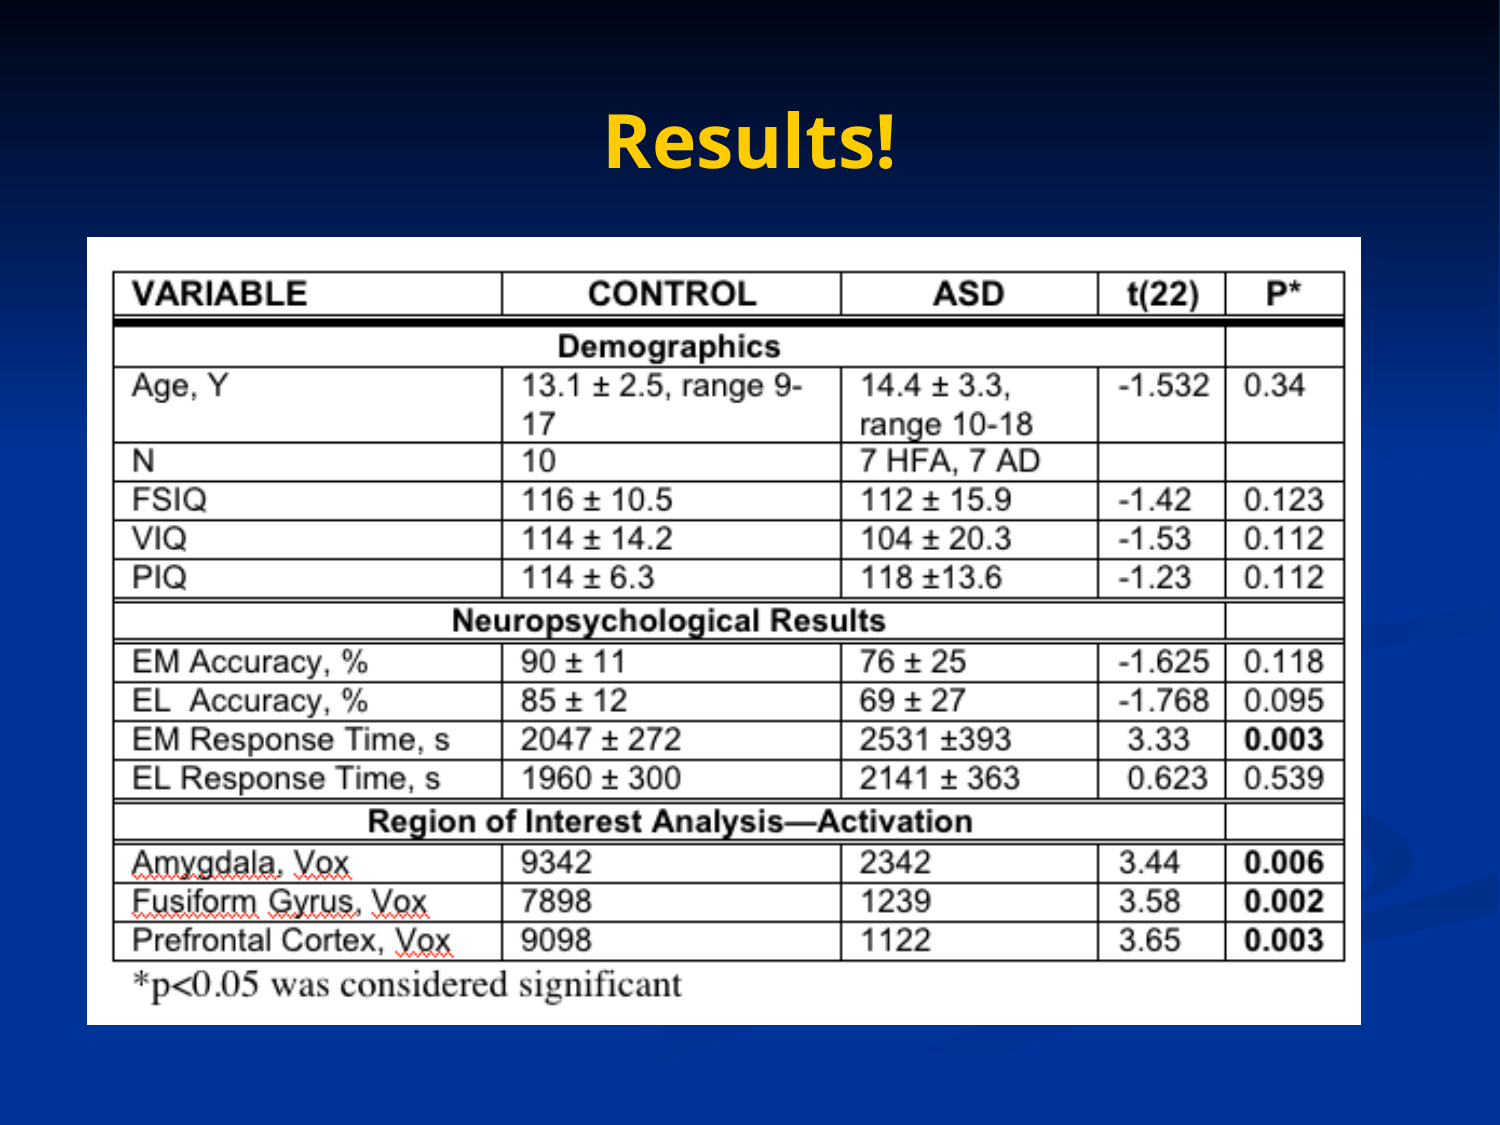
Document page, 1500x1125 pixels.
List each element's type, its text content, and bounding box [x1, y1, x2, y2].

text_box [762, 299, 1450, 1050]
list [87, 237, 1361, 1026]
title Results! [75, 45, 1425, 233]
